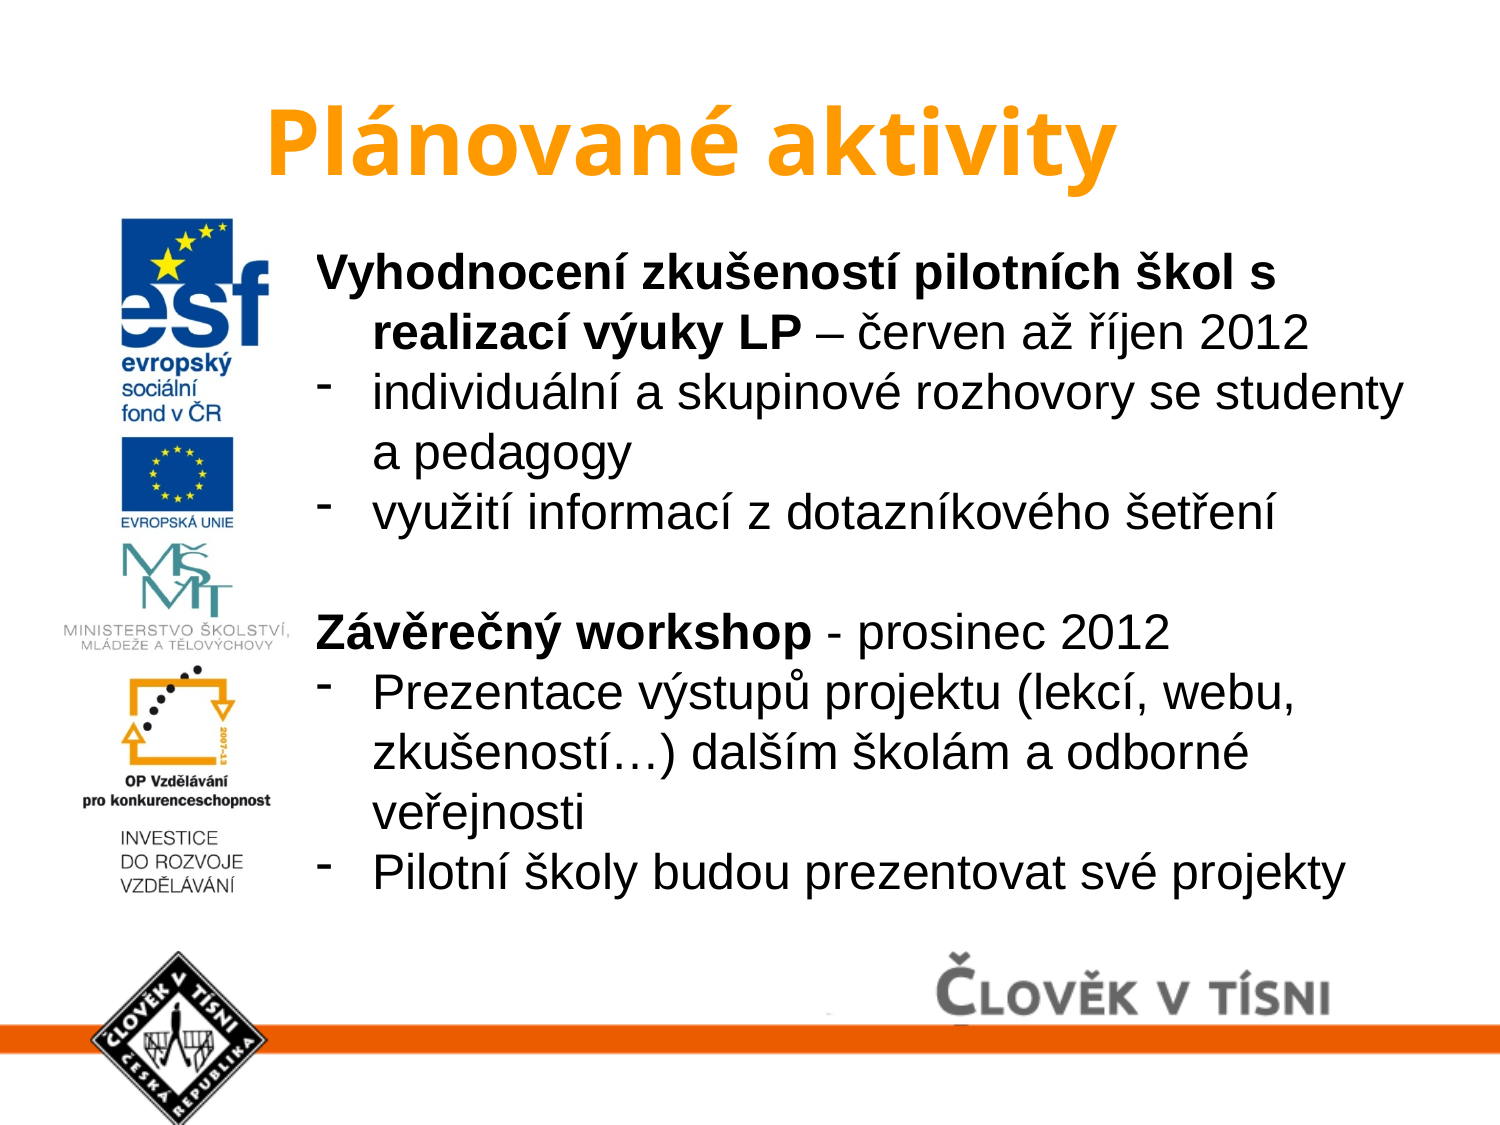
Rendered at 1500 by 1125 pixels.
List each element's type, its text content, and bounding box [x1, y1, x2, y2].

title Plánované aktivity [74, 44, 1426, 231]
picture [0, 951, 1500, 1125]
text_box Vyhodnocení zkušeností pilotních škol s realizací výuky LP – červen až říjen 2012 individuální a skupinové rozhovory se studenty a pedagogy využití informací z dotazníkového šetření Závěrečný workshop - prosinec 2012 Prezentace výstupů projektu (lekcí, webu, zkušeností…) dalším školám a odborné veřejnosti Pilotní školy budou prezentovat své projekty [321, 231, 1427, 949]
picture [40, 184, 317, 945]
